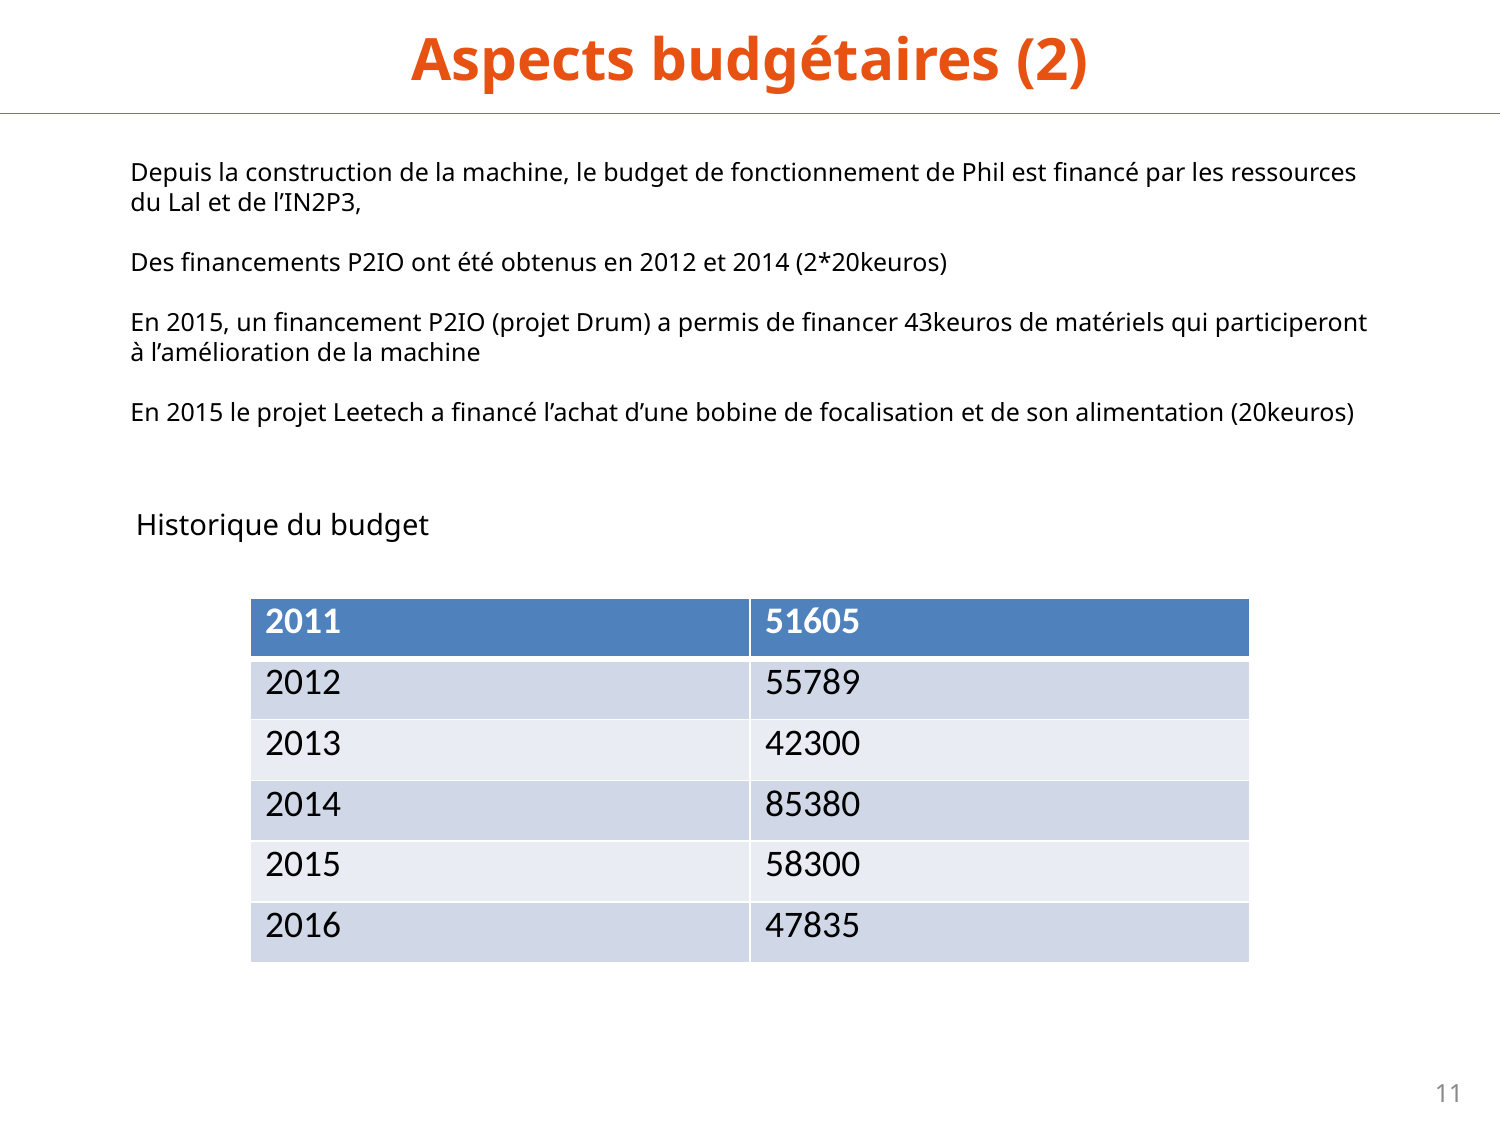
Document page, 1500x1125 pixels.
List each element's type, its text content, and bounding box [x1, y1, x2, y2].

table_cell 47835 [751, 903, 1249, 962]
table_cell 58300 [751, 842, 1249, 901]
table_header 2011 [251, 599, 749, 656]
text_box Depuis la construction de la machine, le budget de fonctionnement de Phil est financé par les ressources du Lal et de l’IN2P3, Des financements P2IO ont été obtenus en 2012 et 2014 (2*20keuros) En 2015, un financement P2IO (projet Drum) a permis de financer 43keuros de matériels qui participeront à l’amélioration de la machine En 2015 le projet Leetech a financé l’achat d’une bobine de focalisation et de son alimentation (20keuros) [115, 149, 1385, 434]
table_cell 55789 [751, 662, 1249, 719]
table_cell 2016 [251, 903, 749, 962]
table_cell 2013 [251, 720, 749, 780]
table_header 51605 [751, 599, 1249, 656]
table_cell 42300 [751, 720, 1249, 780]
table_cell 85380 [751, 781, 1249, 840]
table_cell 2014 [251, 781, 749, 840]
text_box Historique du budget [121, 498, 445, 549]
title Aspects budgétaires (2) [0, 0, 1500, 113]
table_cell 2015 [251, 842, 749, 901]
table_cell 2012 [251, 662, 749, 719]
